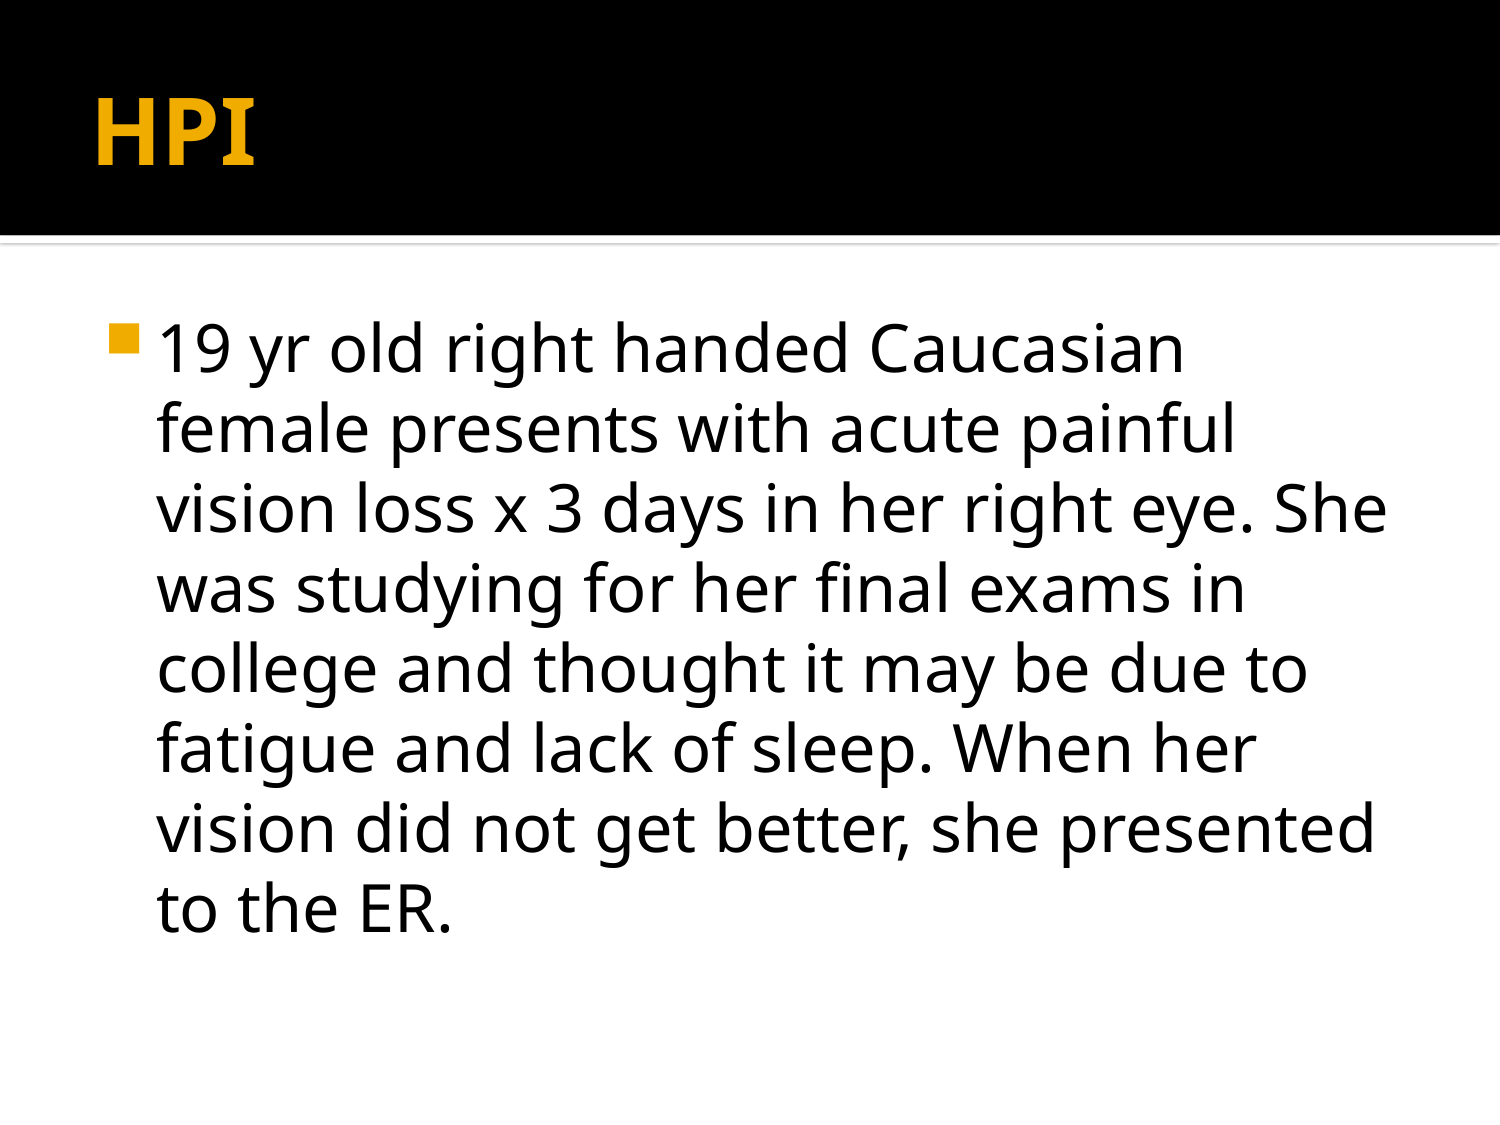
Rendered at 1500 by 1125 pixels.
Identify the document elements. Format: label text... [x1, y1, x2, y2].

list 19 yr old right handed Caucasian female presents with acute painful vision loss x 3 days in her right eye. She was studying for her final exams in college and thought it may be due to fatigue and lack of sleep. When her vision did not get better, she presented to the ER. [75, 291, 1425, 1050]
title HPI [75, 25, 1425, 231]
